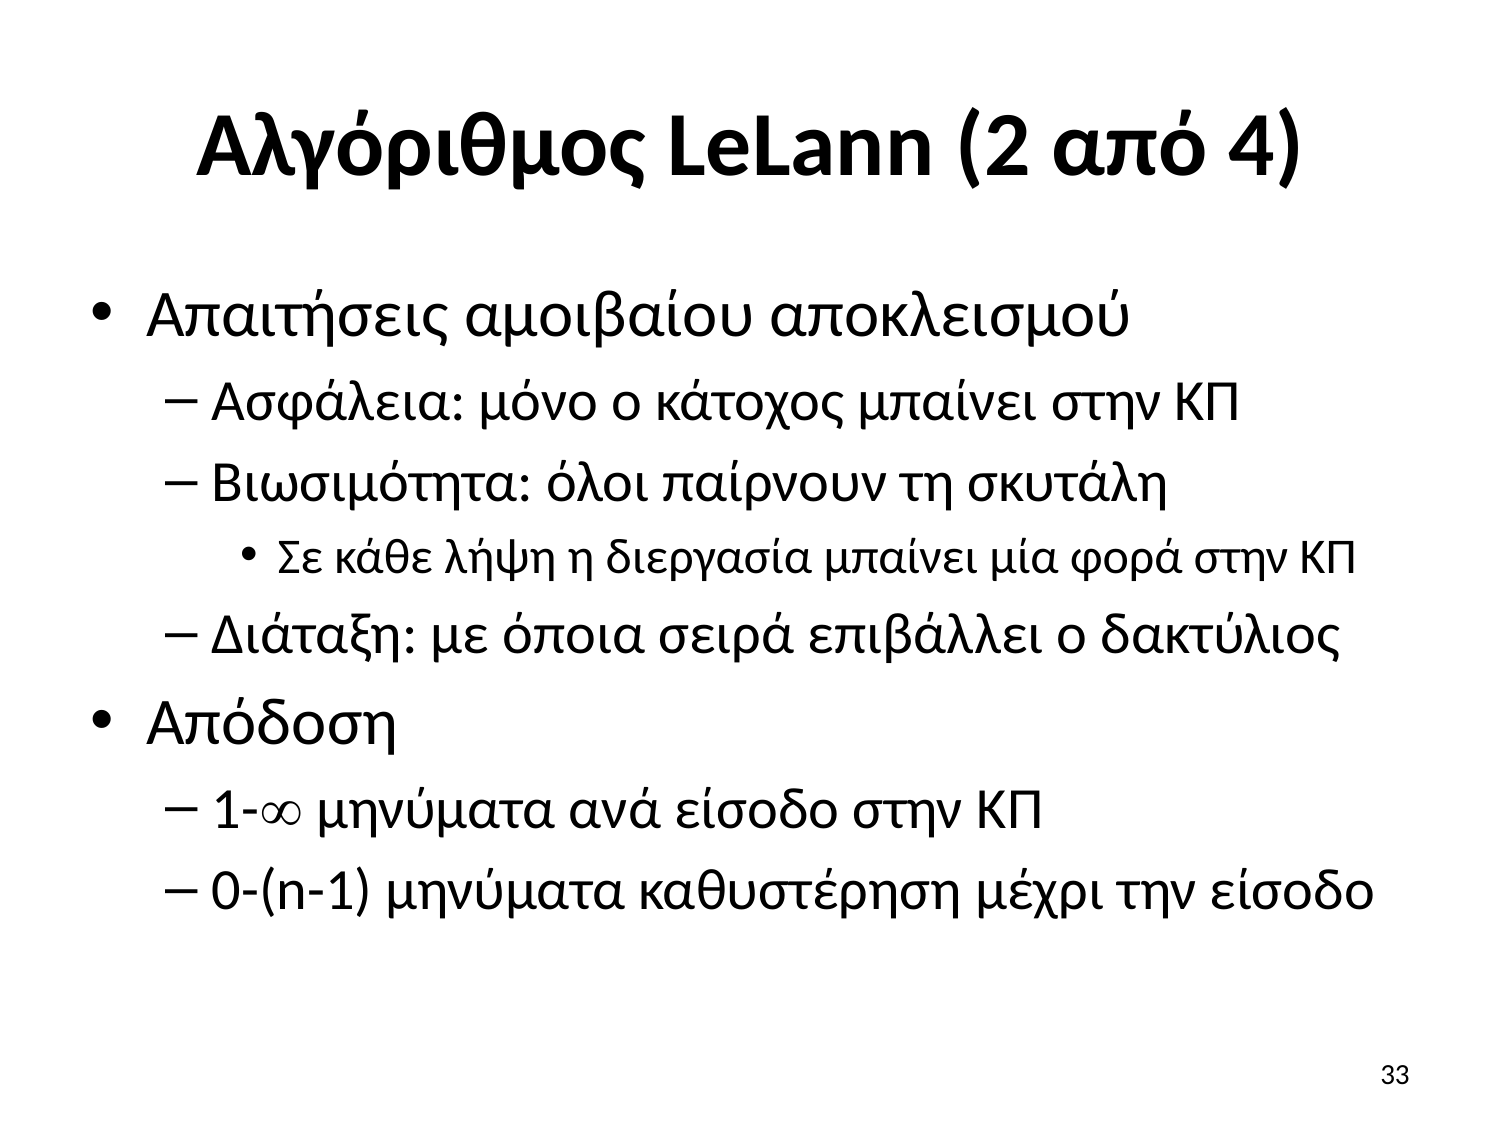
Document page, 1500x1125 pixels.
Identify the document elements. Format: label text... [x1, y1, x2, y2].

slide_number 33 [1074, 1042, 1425, 1103]
title Αλγόριθμος LeLann (2 από 4) [75, 45, 1425, 233]
list Απαιτήσεις αμοιβαίου αποκλεισμού Ασφάλεια: μόνο ο κάτοχος μπαίνει στην ΚΠ Βιωσιμότητα: όλοι παίρνουν τη σκυτάλη Σε κάθε λήψη η διεργασία μπαίνει μία φορά στην ΚΠ Διάταξη: με όποια σειρά επιβάλλει ο δακτύλιος Απόδοση 1- μηνύματα ανά είσοδο στην ΚΠ 0-(n-1) μηνύματα καθυστέρηση μέχρι την είσοδο [75, 262, 1425, 1005]
